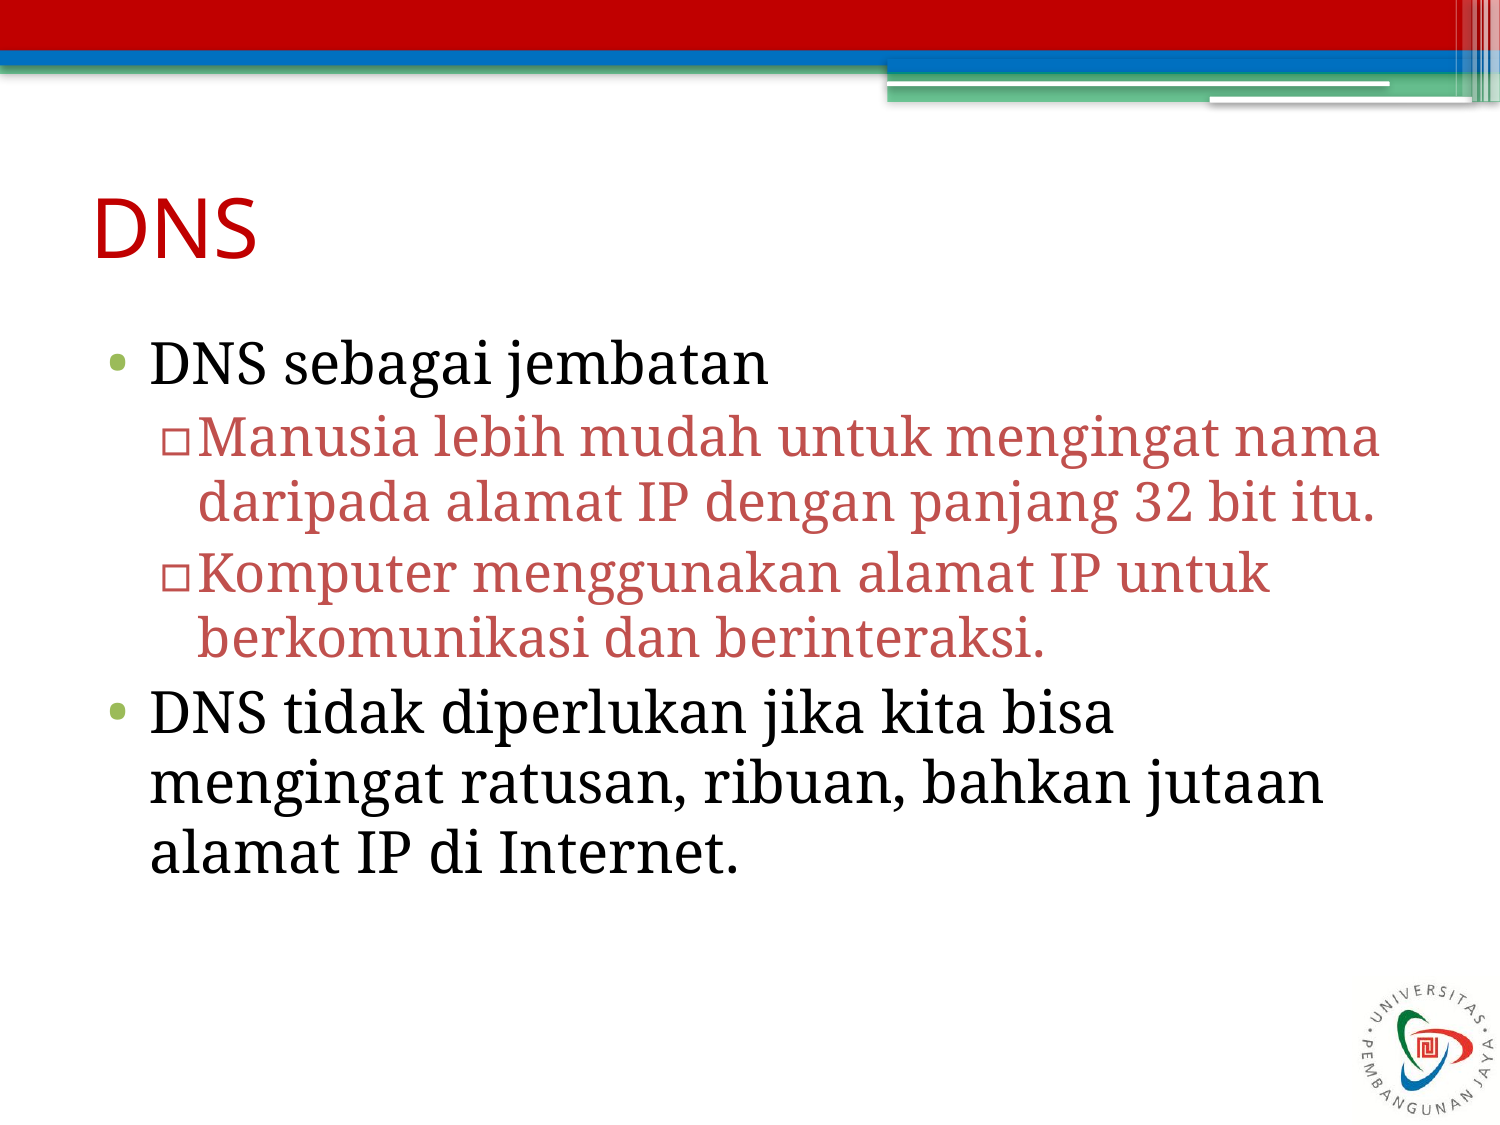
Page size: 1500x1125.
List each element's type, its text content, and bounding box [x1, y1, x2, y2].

list DNS sebagai jembatan Manusia lebih mudah untuk mengingat nama daripada alamat IP dengan panjang 32 bit itu. Komputer menggunakan alamat IP untuk berkomunikasi dan berinteraksi. DNS tidak diperlukan jika kita bisa mengingat ratusan, ribuan, bahkan jutaan alamat IP di Internet. [75, 318, 1425, 1029]
picture [1352, 976, 1500, 1125]
title DNS [75, 137, 1425, 313]
